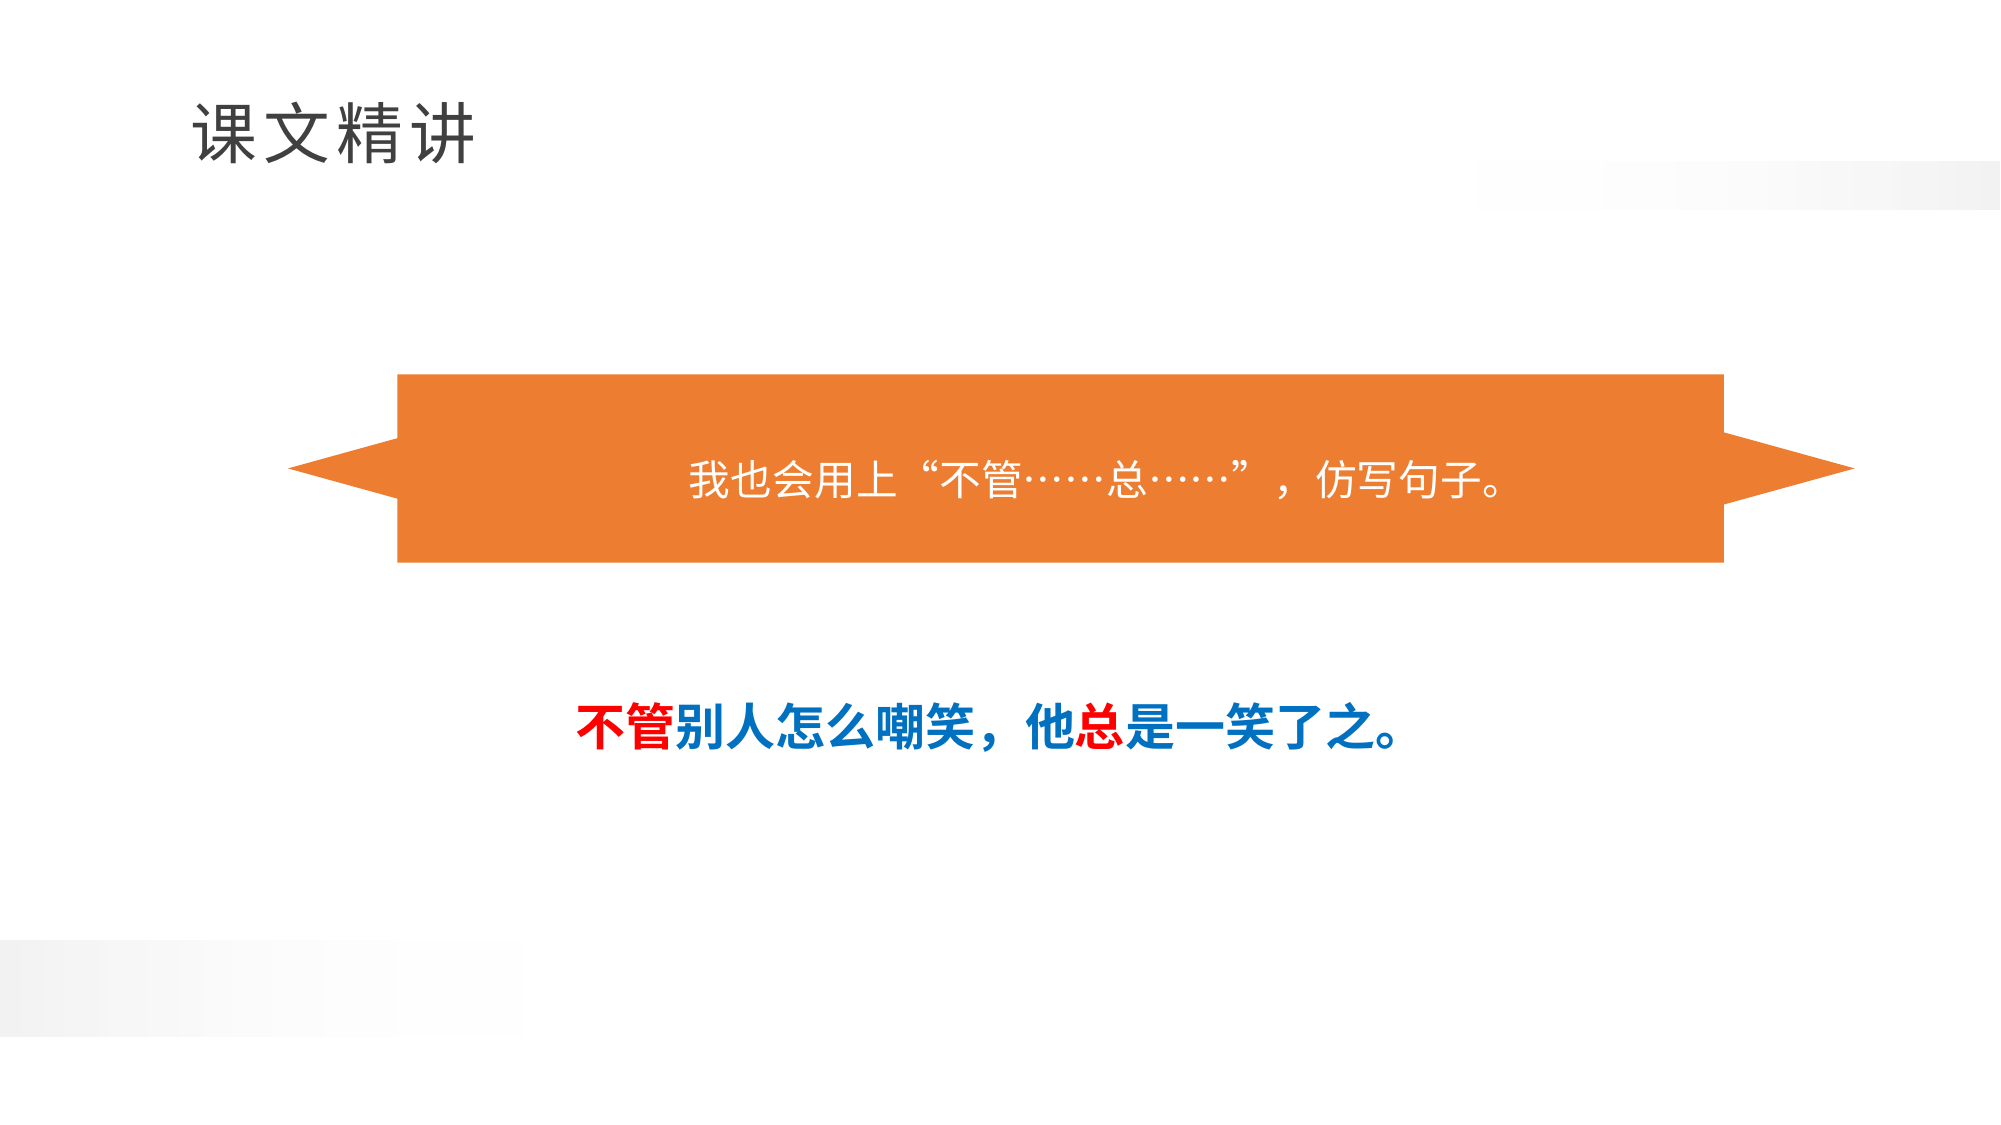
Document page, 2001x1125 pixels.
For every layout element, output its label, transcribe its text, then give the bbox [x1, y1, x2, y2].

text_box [287, 374, 2000, 563]
text_box 不管别人怎么嘲笑，他总是一笑了之。 [347, 670, 1653, 764]
